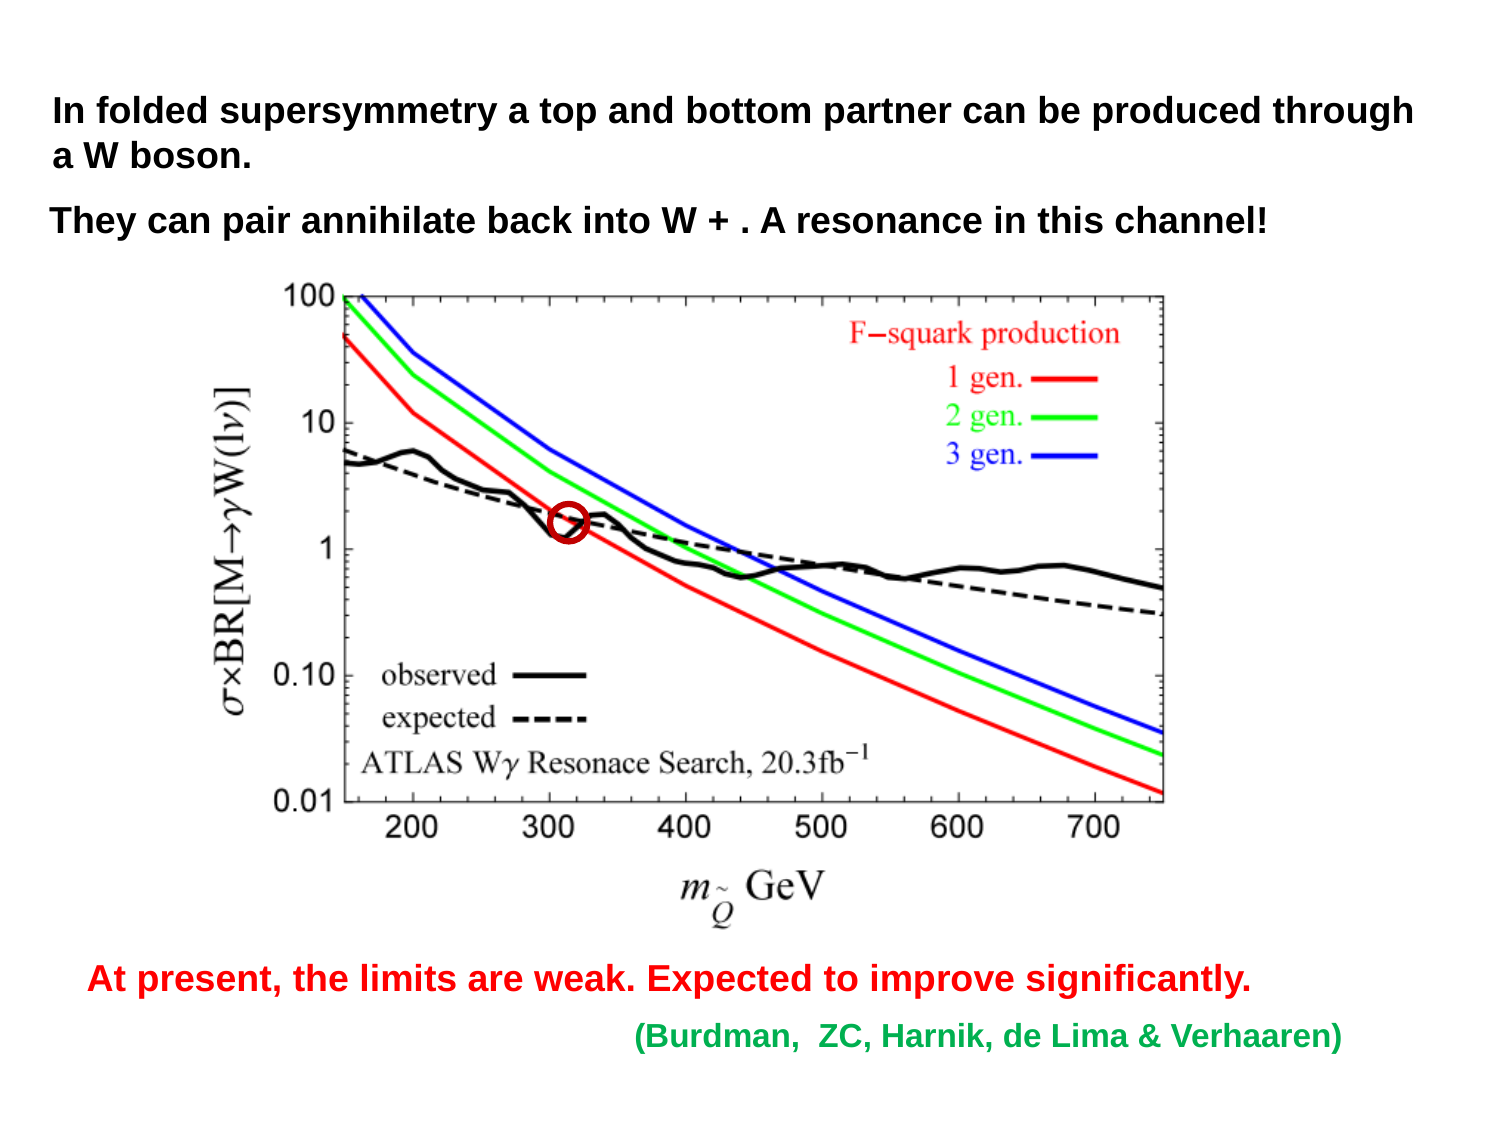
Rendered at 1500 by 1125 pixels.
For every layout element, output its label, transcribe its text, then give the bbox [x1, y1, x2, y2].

picture [211, 275, 1173, 946]
text_box At present, the limits are weak. Expected to improve significantly. [71, 946, 1419, 1007]
text_box In folded supersymmetry a top and bottom partner can be produced through a W boson. [37, 78, 1447, 184]
text_box (Burdman, ZC, Harnik, de Lima & Verhaaren) [619, 1006, 1457, 1062]
